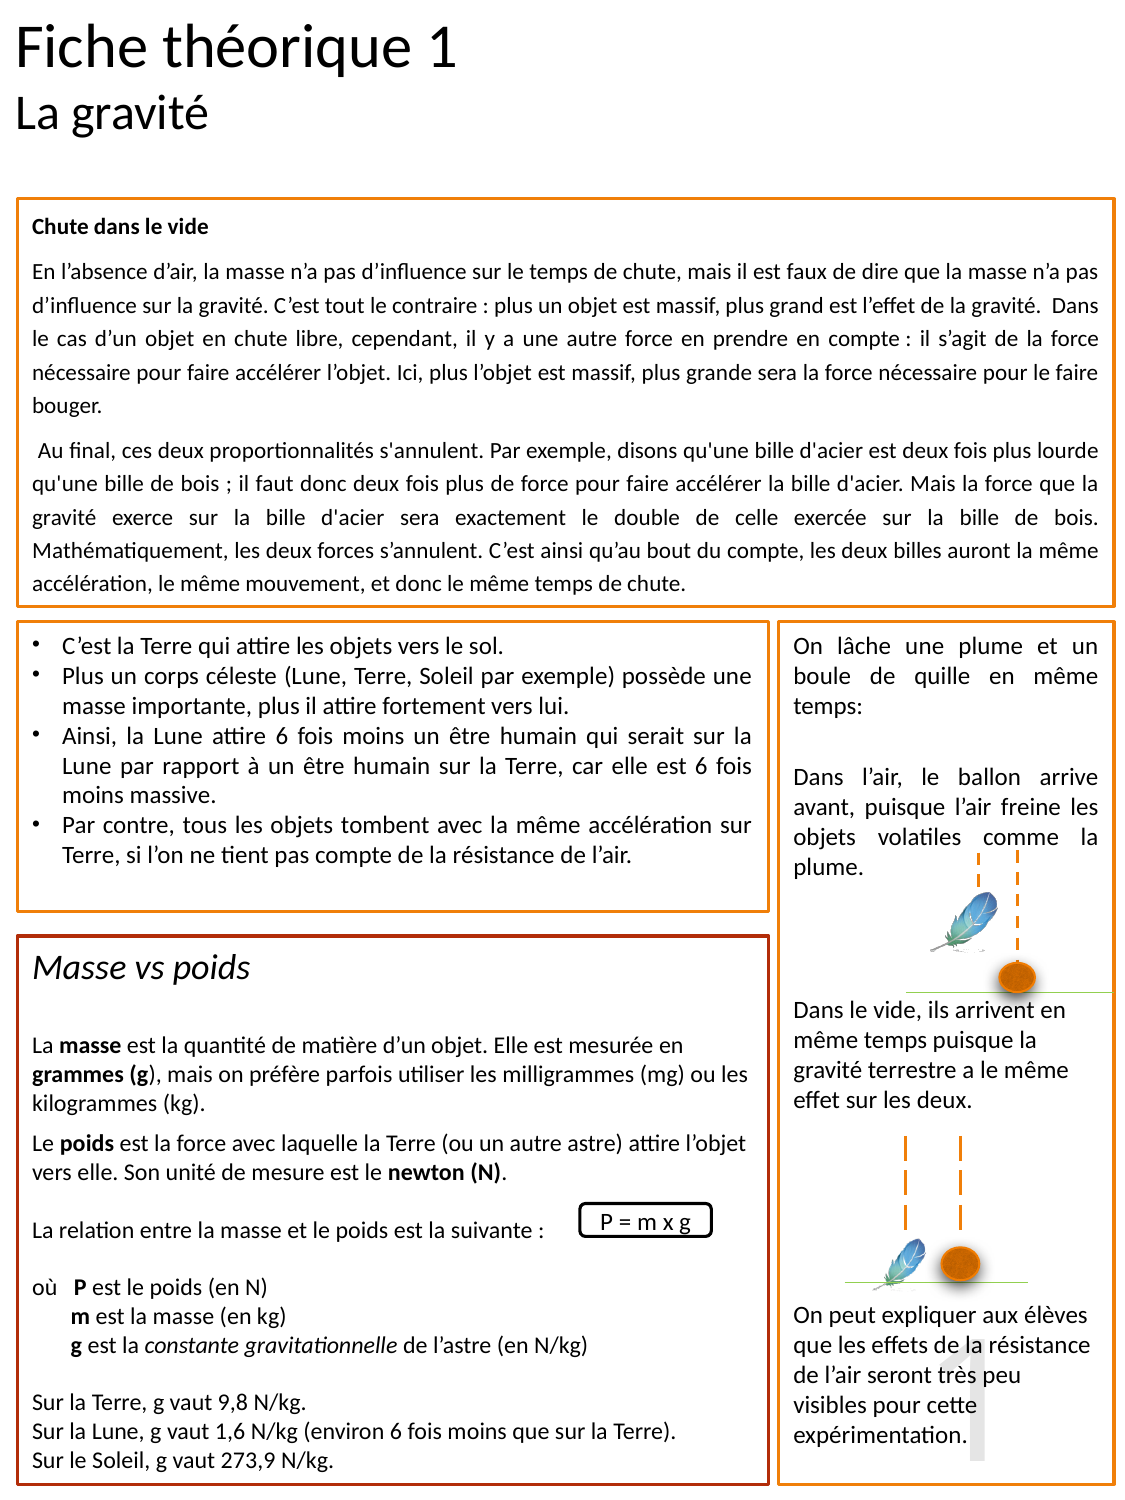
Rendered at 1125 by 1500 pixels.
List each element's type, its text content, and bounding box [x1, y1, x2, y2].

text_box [905, 849, 1115, 993]
slide_number 19 [909, 1313, 1125, 1500]
list C’est la Terre qui attire les objets vers le sol. Plus un corps céleste (Lune, Terre, Soleil par exemple) possède une masse importante, plus il attire fortement vers lui. Ainsi, la Lune attire 6 fois moins un être humain qui serait sur la Lune par rapport à un être humain sur la Terre, car elle est 6 fois moins massive. Par contre, tous les objets tombent avec la même accélération sur Terre, si l’on ne tient pas compte de la résistance de l’air. [17, 621, 769, 912]
list On lâche une plume et un boule de quille en même temps: Dans l’air, le ballon arrive avant, puisque l’air freine les objets volatiles comme la plume. Dans le vide, ils arrivent en même temps puisque la gravité terrestre a le même effet sur les deux. On peut expliquer aux élèves que les effets de la résistance de l’air seront très peu visibles pour cette expérimentation. [778, 621, 1115, 1485]
list Masse vs poids La masse est la quantité de matière d’un objet. Elle est mesurée en grammes (g), mais on préfère parfois utiliser les milligrammes (mg) ou les kilogrammes (kg). Le poids est la force avec laquelle la Terre (ou un autre astre) attire l’objet vers elle. Son unité de mesure est le newton (N). La relation entre la masse et le poids est la suivante : où P est le poids (en N) m est la masse (en kg) g est la constante gravitationnelle de l’astre (en N/kg) Sur la Terre, g vaut 9,8 N/kg. Sur la Lune, g vaut 1,6 N/kg (environ 6 fois moins que sur la Terre). Sur le Soleil, g vaut 273,9 N/kg. [17, 935, 769, 1485]
list Chute dans le vide En l’absence d’air, la masse n’a pas d’influence sur le temps de chute, mais il est faux de dire que la masse n’a pas d’influence sur la gravité. C’est tout le contraire : plus un objet est massif, plus grand est l’effet de la gravité. Dans le cas d’un objet en chute libre, cependant, il y a une autre force en prendre en compte : il s’agit de la force nécessaire pour faire accélérer l’objet. Ici, plus l’objet est massif, plus grande sera la force nécessaire pour le faire bouger. Au final, ces deux proportionnalités s'annulent. Par exemple, disons qu'une bille d'acier est deux fois plus lourde qu'une bille de bois ; il faut donc deux fois plus de force pour faire accélérer la bille d'acier. Mais la force que la gravité exerce sur la bille d'acier sera exactement le double de celle exercée sur la bille de bois. Mathématiquement, les deux forces s’annulent. C’est ainsi qu’au bout du compte, les deux billes auront la même accélération, le même mouvement, et donc le même temps de chute. [17, 198, 1115, 607]
text_box P = m x g [578, 1201, 713, 1238]
text_box Fiche théorique 1 La gravité [0, 1, 815, 145]
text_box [844, 1135, 1029, 1298]
